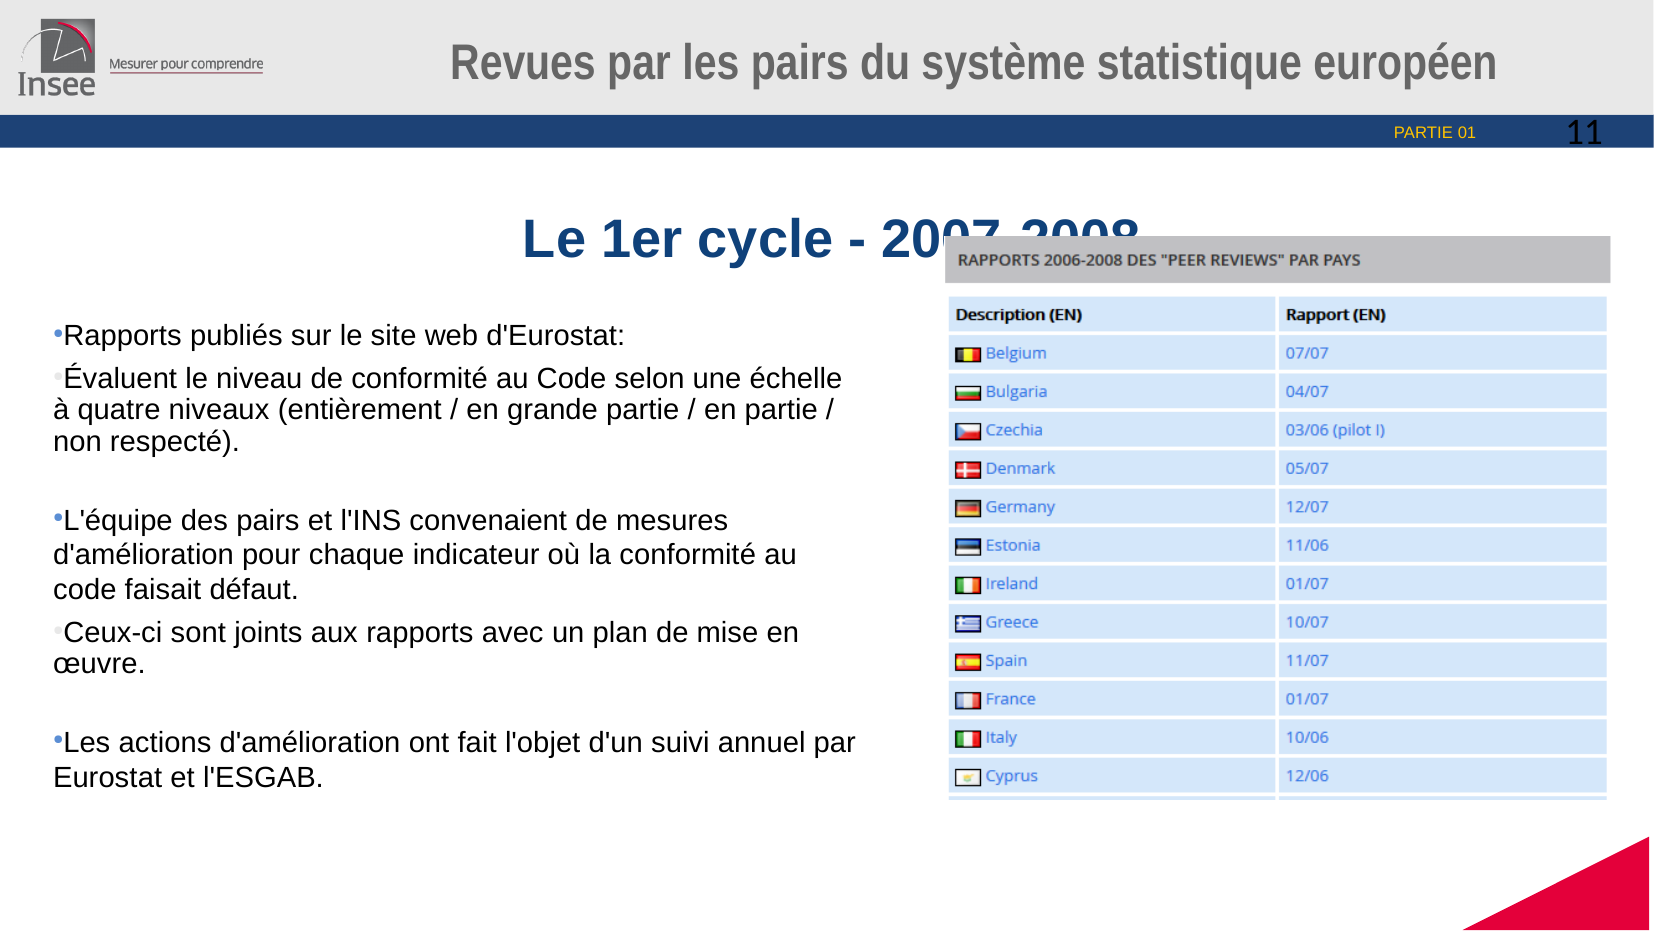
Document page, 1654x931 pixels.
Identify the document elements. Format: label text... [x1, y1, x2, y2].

picture [14, 0, 263, 99]
list Rapports publiés sur le site web d'Eurostat: Évaluent le niveau de conformité au Code selon une échelle à quatre niveaux (entièrement / en grande partie / en partie / non respecté). L'équipe des pairs et l'INS convenaient de mesures d'amélioration pour chaque indicateur où la conformité au code faisait défaut. Ceux-ci sont joints aux rapports avec un plan de mise en œuvre. Les actions d'amélioration ont fait l'objet d'un suivi annuel par Eurostat et l'ESGAB. [35, 259, 863, 874]
text_box PARTIE 01 [1378, 114, 1492, 149]
title Revues par les pairs du système statistique européen [295, 0, 1654, 137]
text_box Le 1er cycle - 2007-2008 [508, 196, 1157, 276]
picture [944, 236, 1618, 800]
text_box 11 [1564, 137, 1654, 142]
